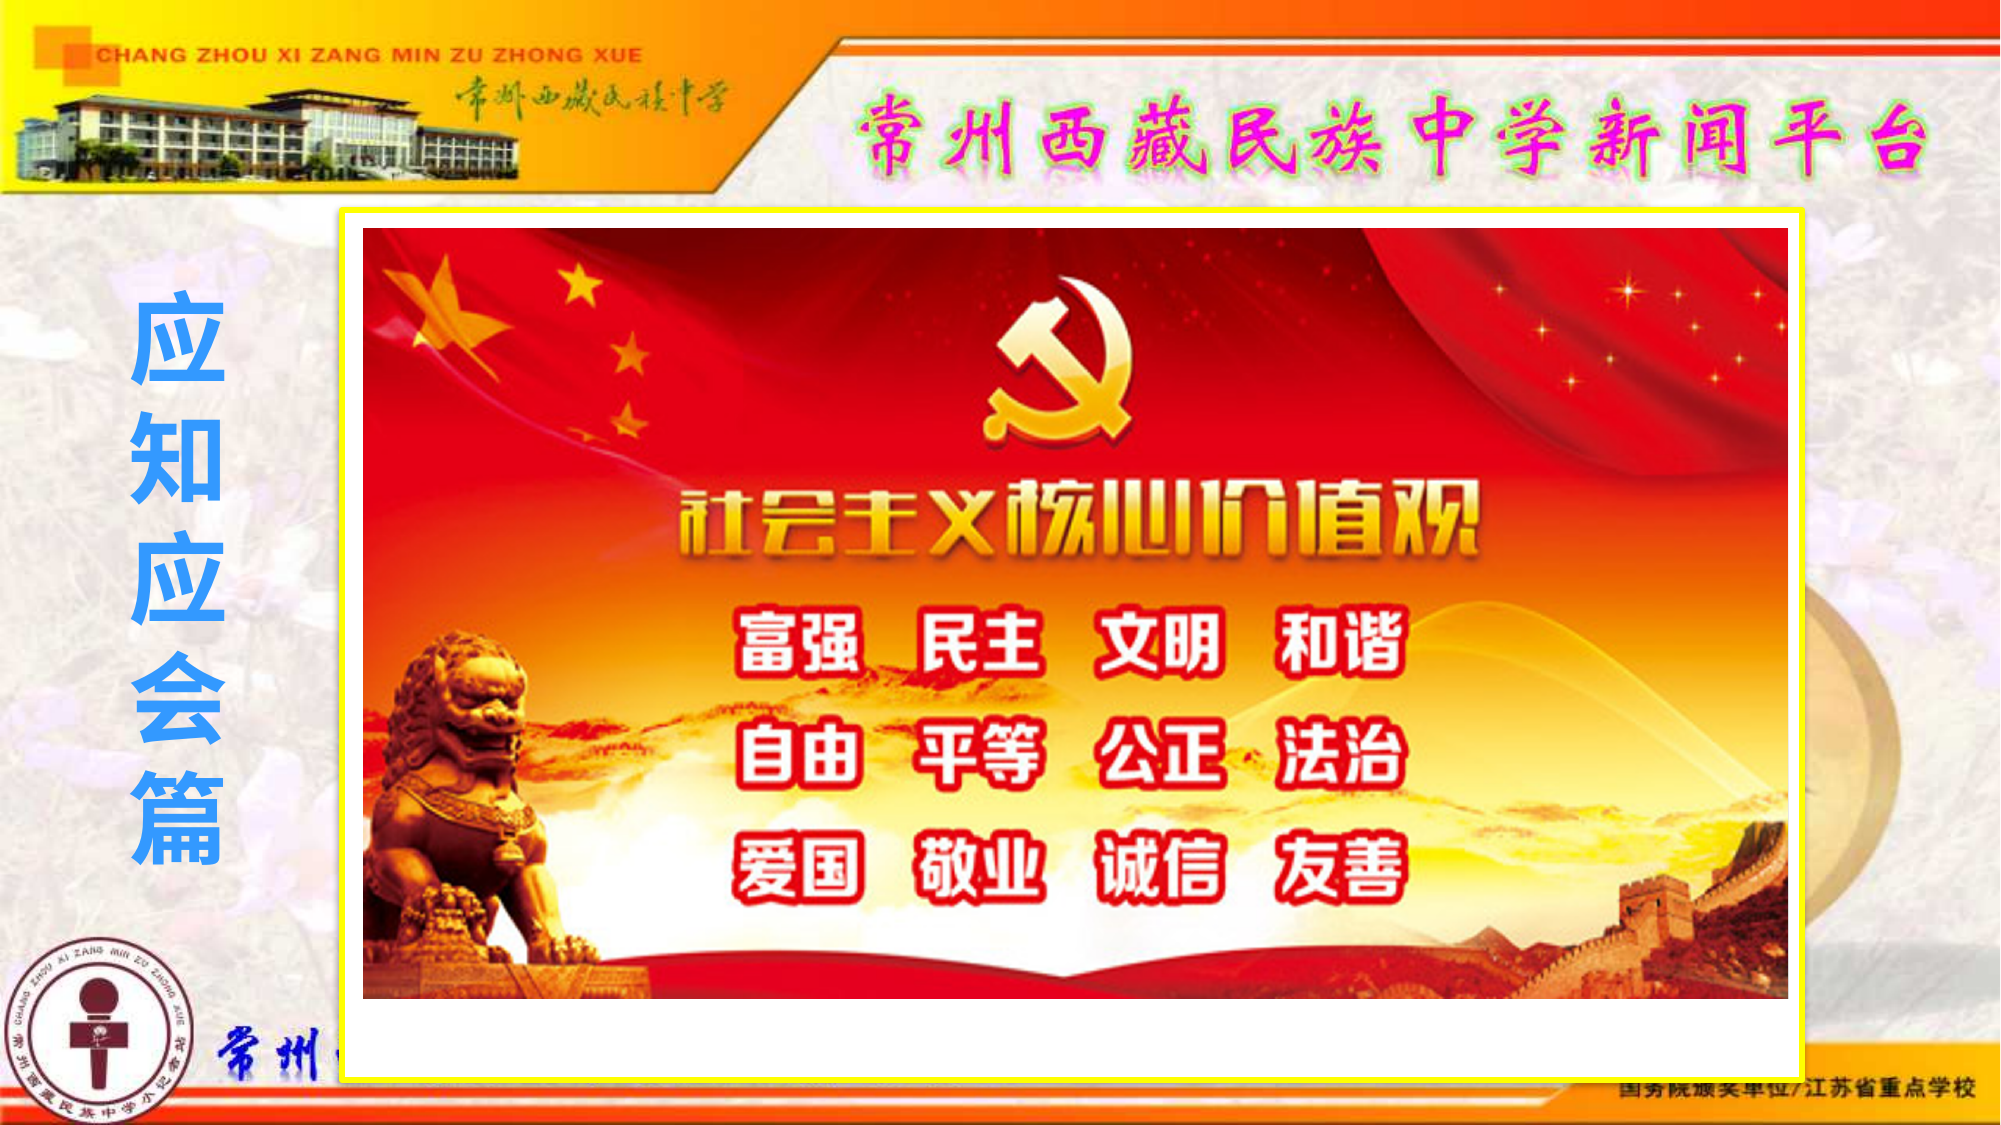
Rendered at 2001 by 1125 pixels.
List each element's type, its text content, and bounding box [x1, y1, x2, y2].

text_box 应知应会篇 [113, 268, 204, 884]
text_box [339, 207, 1805, 1083]
picture [0, 0, 2001, 1125]
